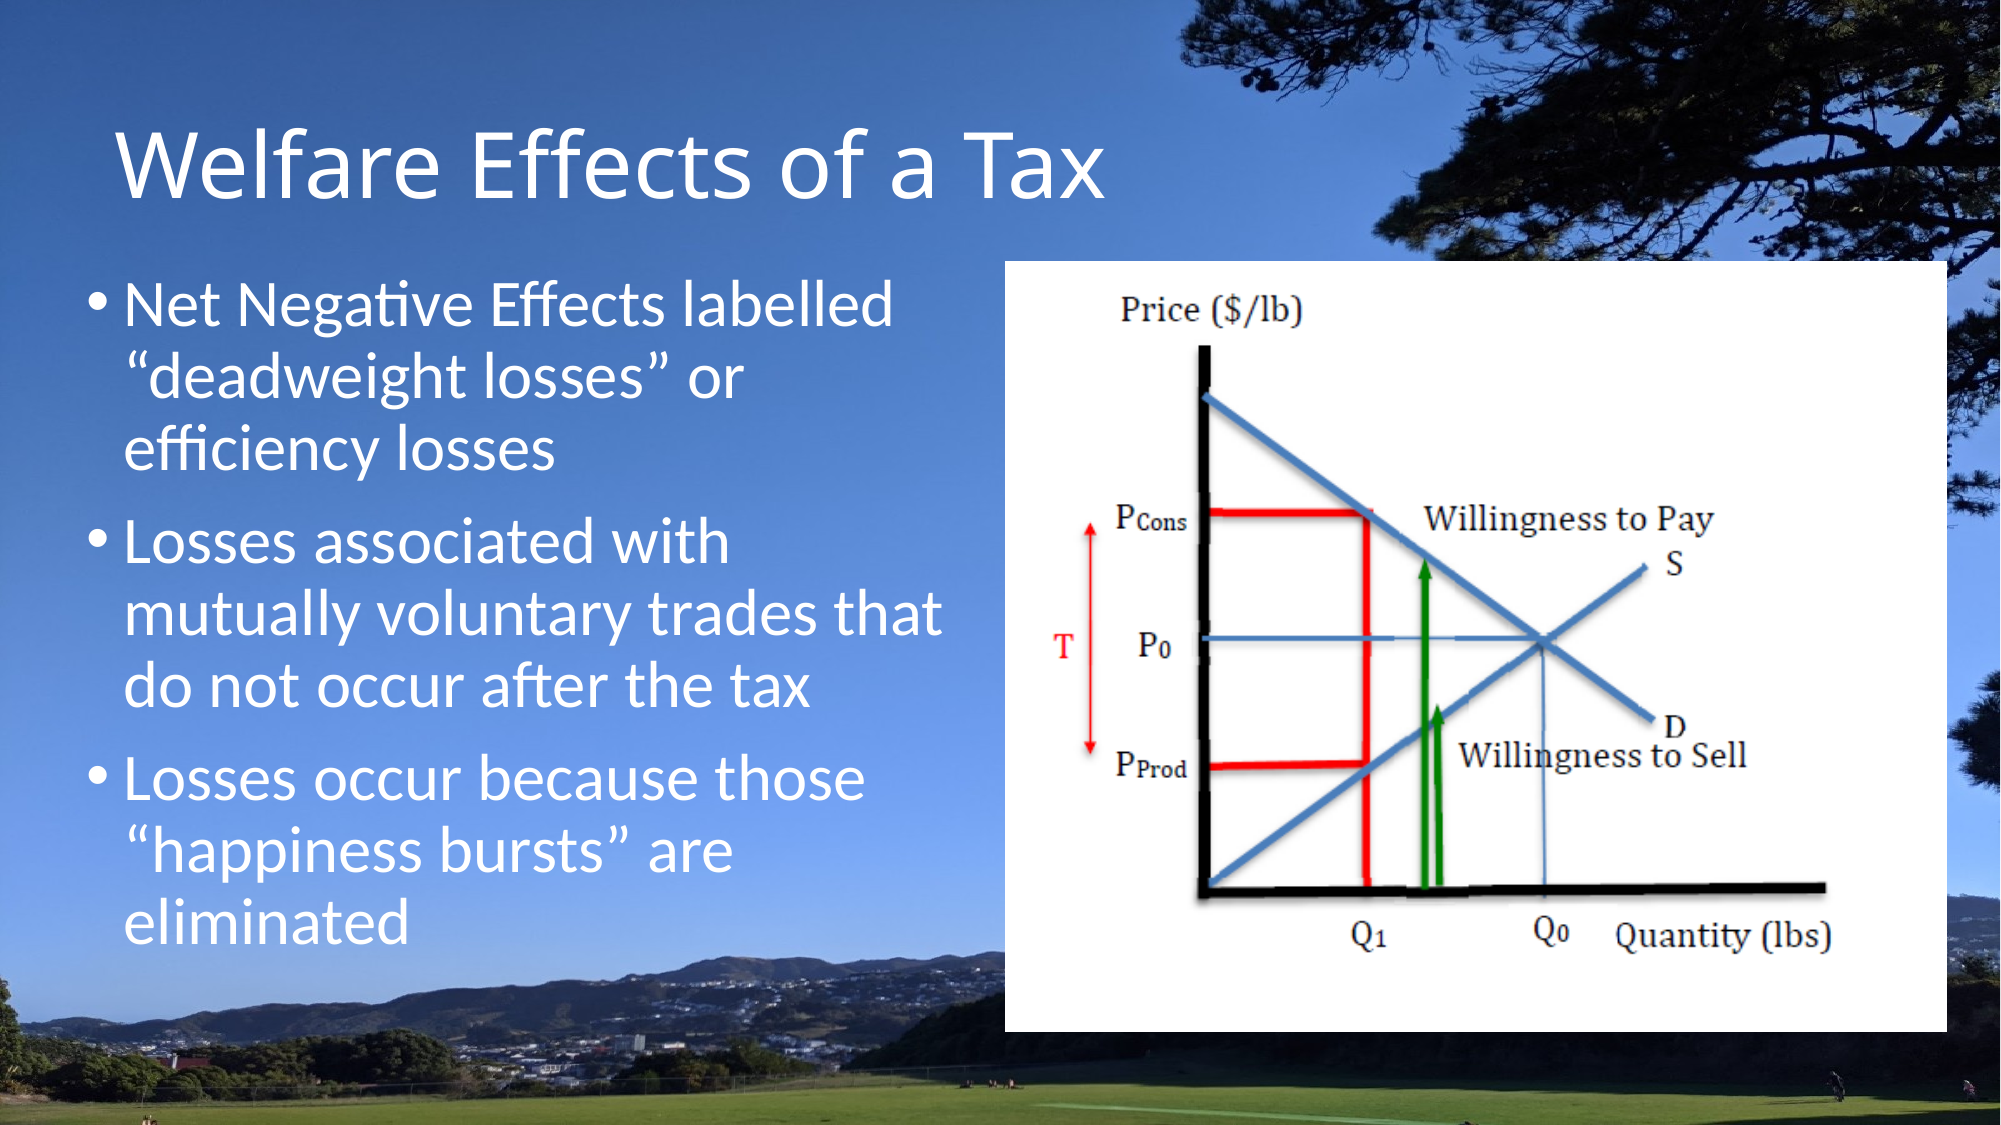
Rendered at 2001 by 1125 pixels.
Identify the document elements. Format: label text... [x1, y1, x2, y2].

list Net Negative Effects labelled “deadweight losses” or efficiency losses Losses associated with mutually voluntary trades that do not occur after the tax Losses occur because those “happiness bursts” are eliminated [70, 261, 978, 1056]
title Welfare Effects of a Tax [99, 59, 1947, 278]
picture [0, 0, 2001, 1125]
